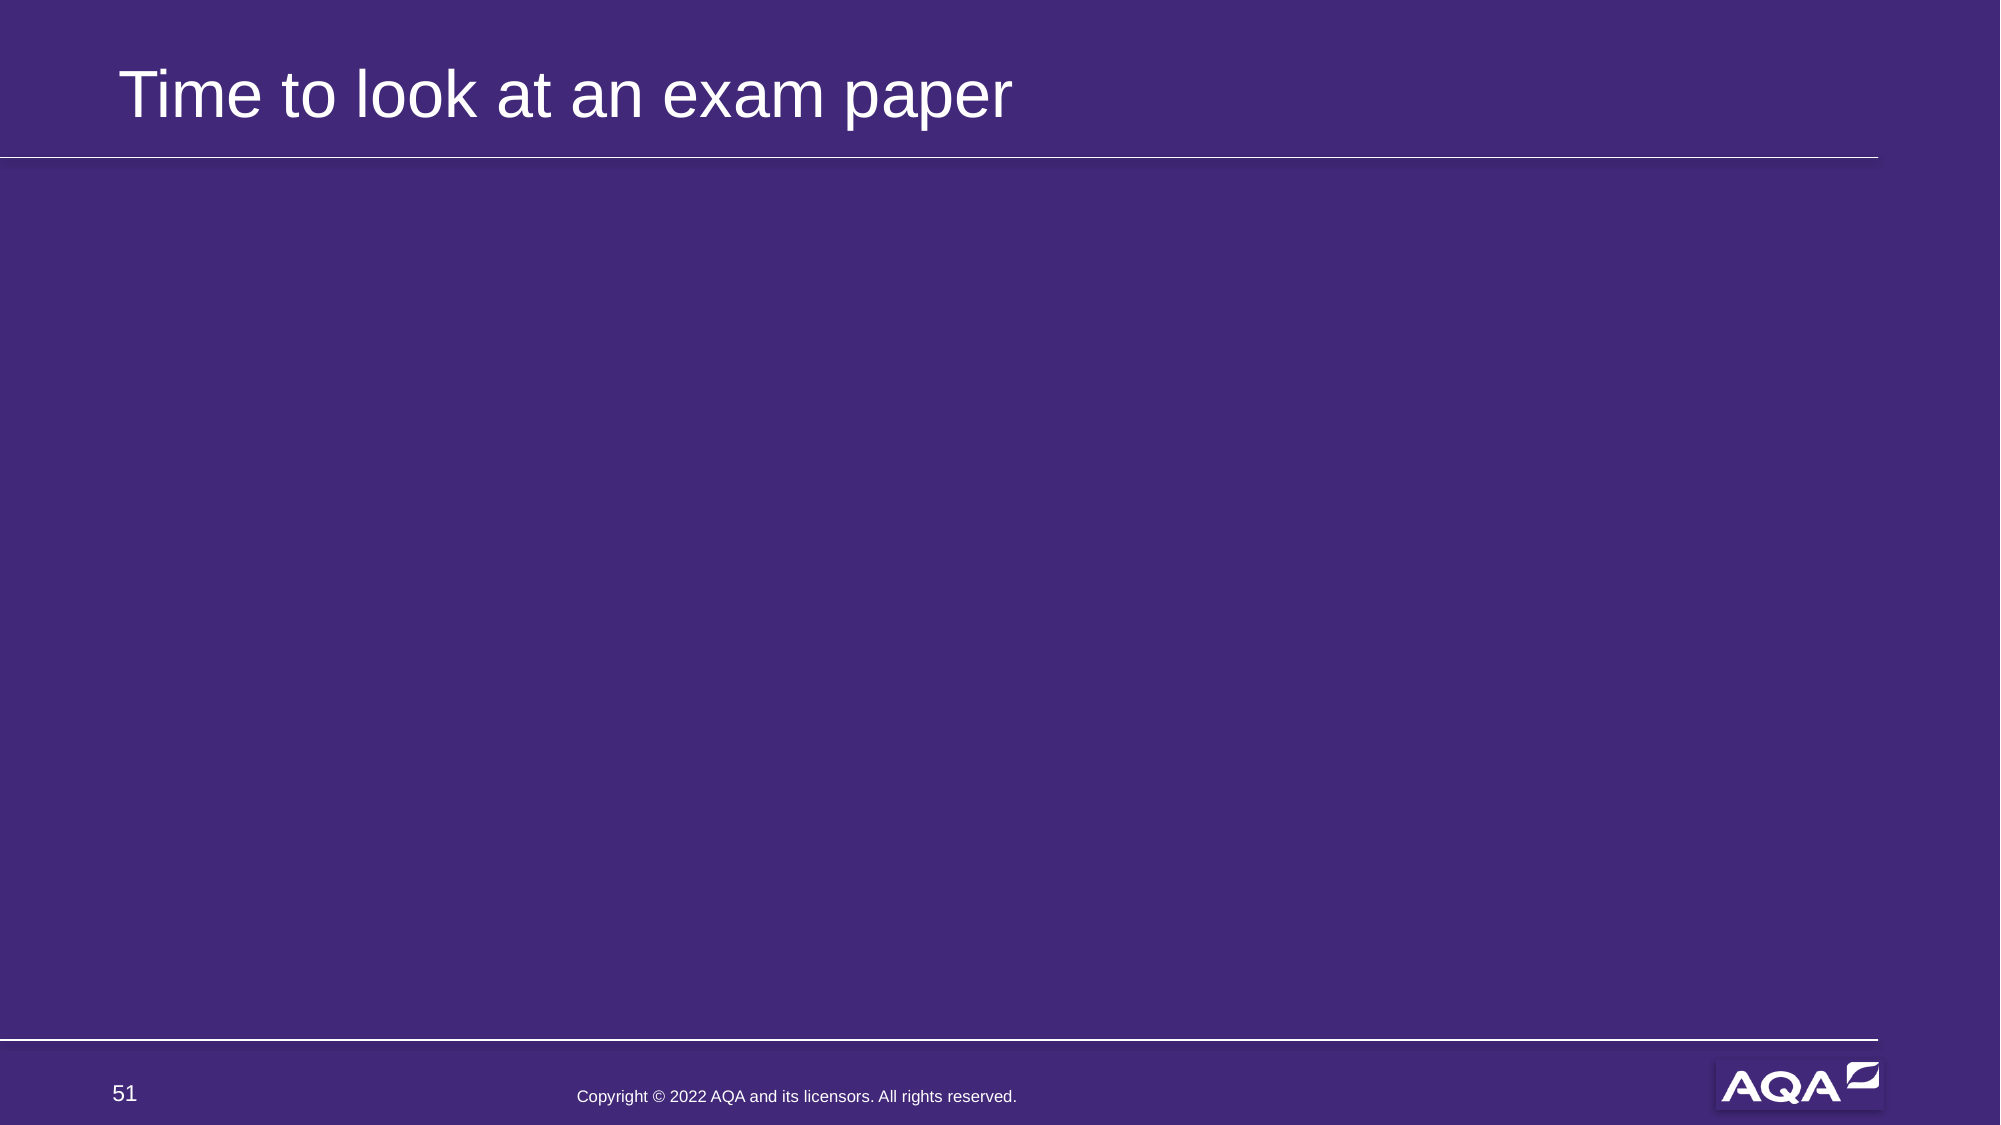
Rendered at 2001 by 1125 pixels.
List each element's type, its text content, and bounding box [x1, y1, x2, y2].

picture [1721, 1062, 1879, 1104]
slide_number 51 [97, 1062, 250, 1123]
footer Copyright © 2022 AQA and its licensors. All rights reserved. [333, 1084, 1019, 1124]
title Time to look at an exam paper [118, 72, 1878, 144]
